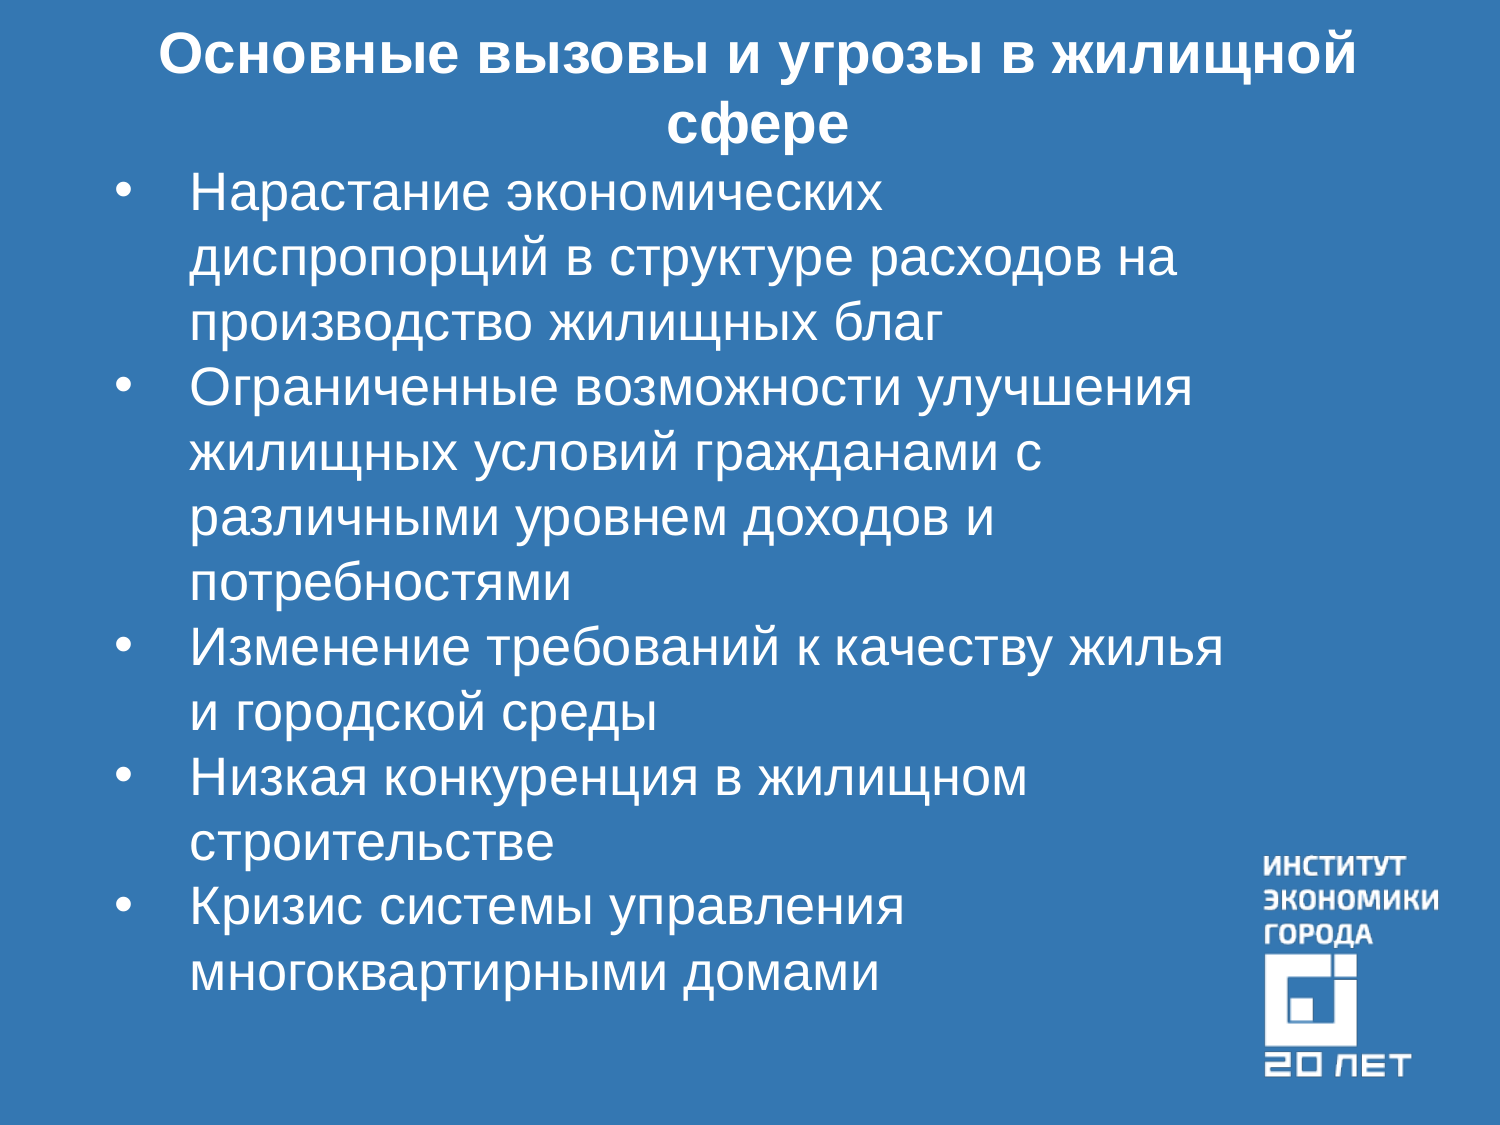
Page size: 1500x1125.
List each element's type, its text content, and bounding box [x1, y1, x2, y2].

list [1245, 833, 1456, 1096]
title Основные вызовы и угрозы в жилищной сфере [82, 0, 1436, 172]
text_box Нарастание экономических диспропорций в структуре расходов на производство жилищных благ Ограниченные возможности улучшения жилищных условий гражданами с различными уровнем доходов и потребностями Изменение требований к качеству жилья и городской среды Низкая конкуренция в жилищном строительстве Кризис системы управления многоквартирными домами [100, 148, 1270, 1009]
